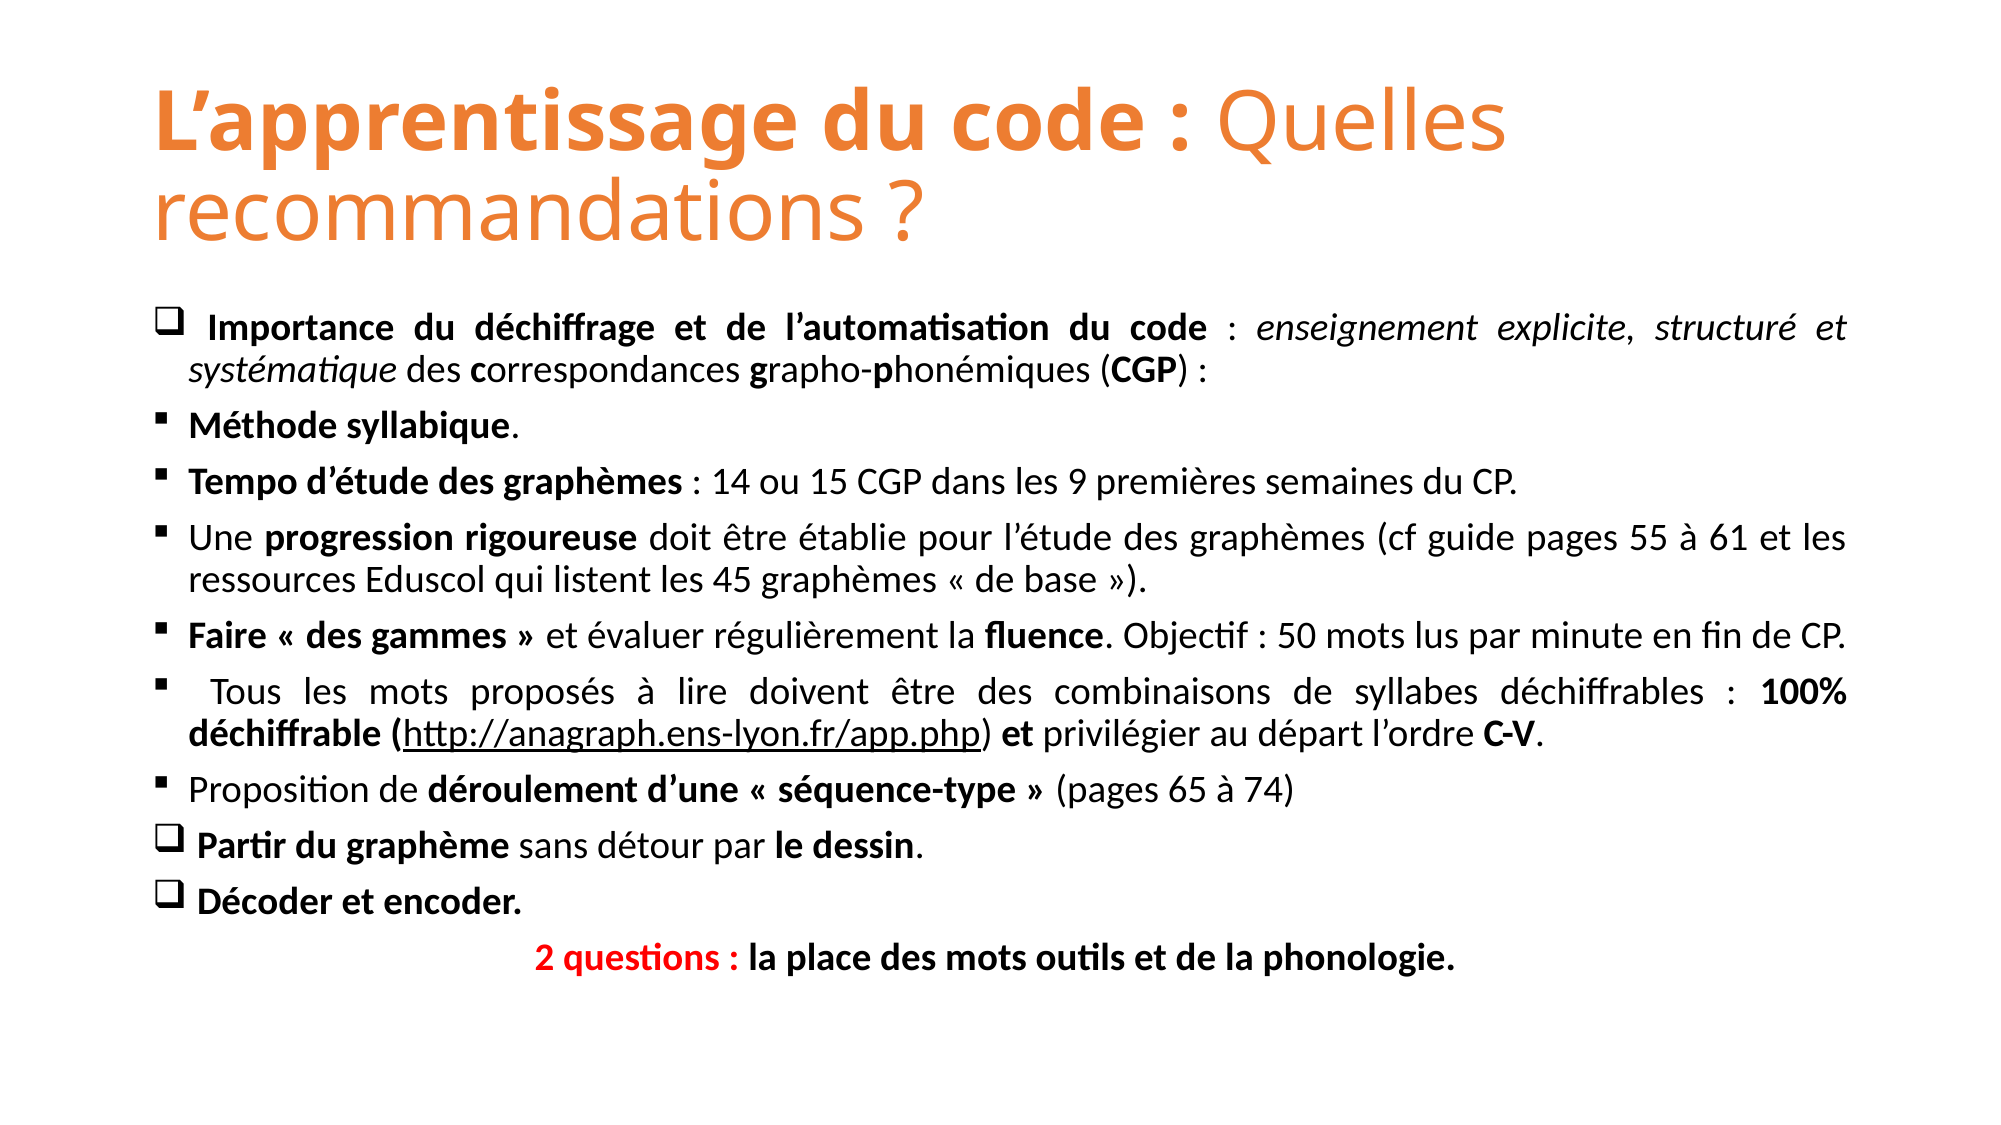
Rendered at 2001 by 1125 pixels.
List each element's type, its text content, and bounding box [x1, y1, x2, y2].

title L’apprentissage du code : Quelles recommandations ? [137, 59, 1863, 278]
list Importance du déchiffrage et de l’automatisation du code : enseignement explicite, structuré et systématique des correspondances grapho-phonémiques (CGP) : Méthode syllabique. Tempo d’étude des graphèmes : 14 ou 15 CGP dans les 9 premières semaines du CP. Une progression rigoureuse doit être établie pour l’étude des graphèmes (cf guide pages 55 à 61 et les ressources Eduscol qui listent les 45 graphèmes « de base »). Faire « des gammes » et évaluer régulièrement la fluence. Objectif : 50 mots lus par minute en fin de CP. Tous les mots proposés à lire doivent être des combinaisons de syllabes déchiffrables : 100% déchiffrable (http://anagraph.ens-lyon.fr/app.php) et privilégier au départ l’ordre C-V. Proposition de déroulement d’une « séquence-type » (pages 65 à 74) Partir du graphème sans détour par le dessin. Décoder et encoder. 2 questions : la place des mots outils et de la phonologie. [137, 299, 1863, 1014]
